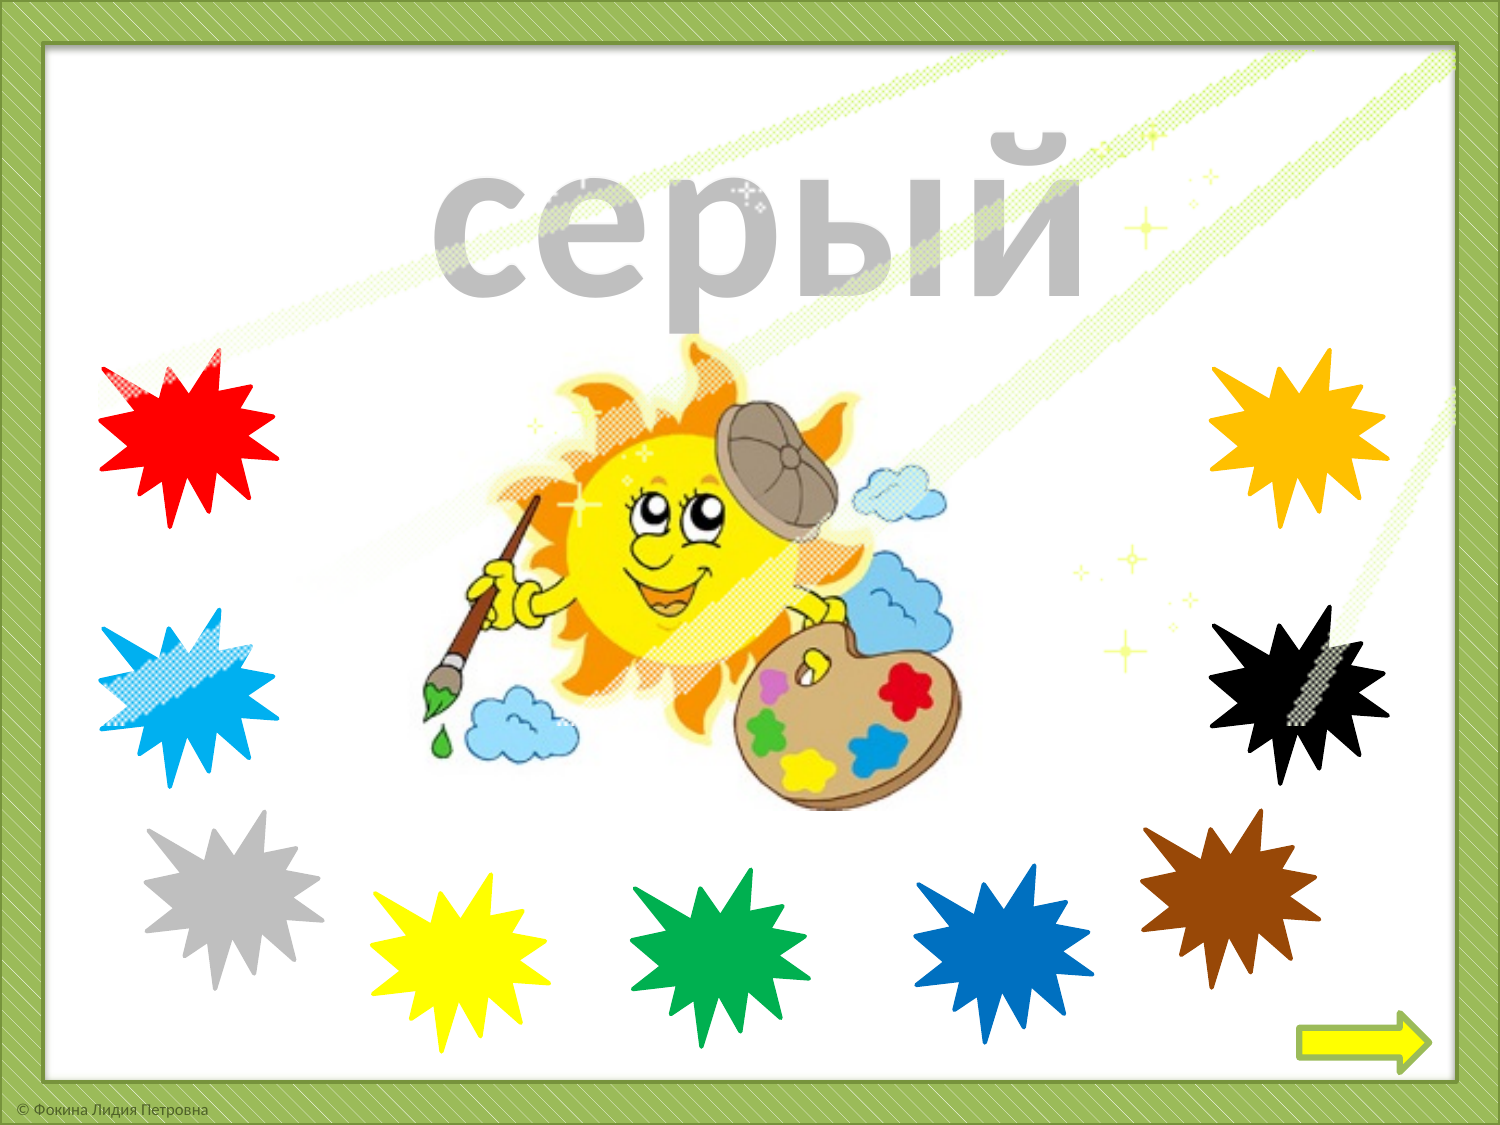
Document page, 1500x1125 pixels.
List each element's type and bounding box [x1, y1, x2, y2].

text_box [913, 863, 1095, 1045]
text_box [137, 734, 217, 789]
text_box [1247, 734, 1327, 786]
text_box [1140, 808, 1322, 990]
text_box [218, 734, 252, 760]
text_box [1332, 734, 1362, 757]
text_box [369, 872, 552, 1054]
text_box [1297, 1011, 1432, 1075]
text_box [143, 809, 325, 991]
text_box [629, 867, 811, 1049]
picture [98, 50, 1456, 811]
